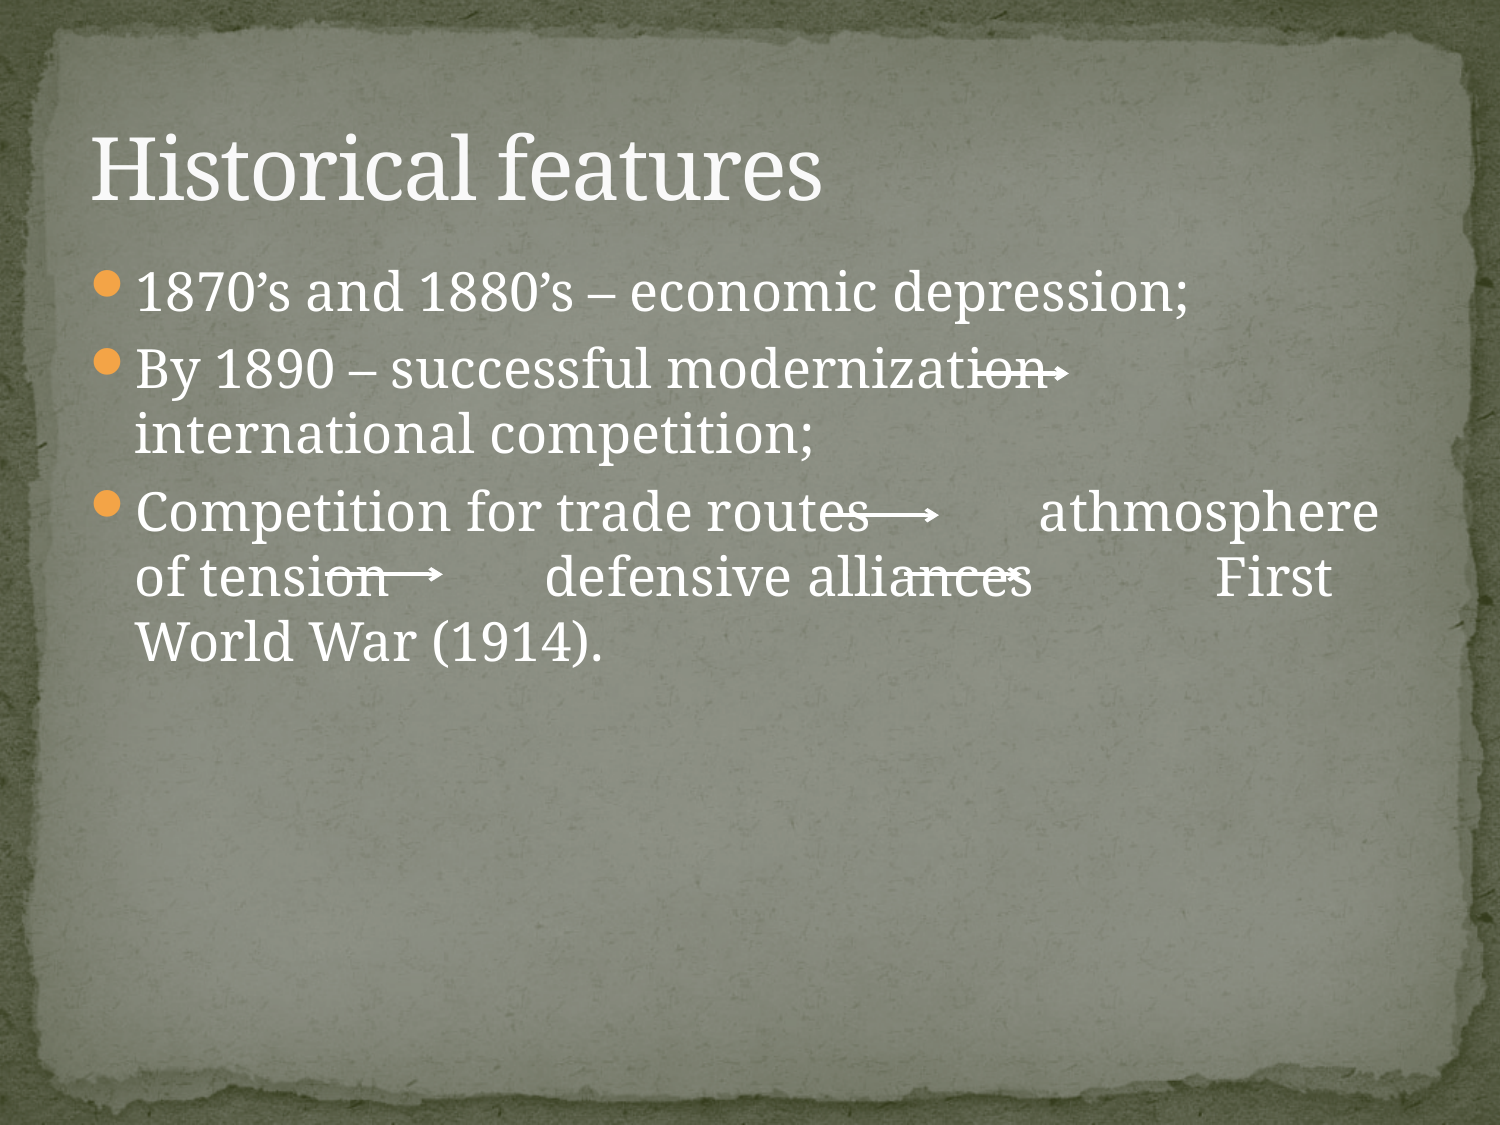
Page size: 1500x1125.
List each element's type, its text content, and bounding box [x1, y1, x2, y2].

title Historical features [74, 24, 1425, 225]
list 1870’s and 1880’s – economic depression; By 1890 – successful modernization international competition; Competition for trade routes athmosphere of tension defensive alliances First World War (1914). [75, 249, 1425, 1000]
